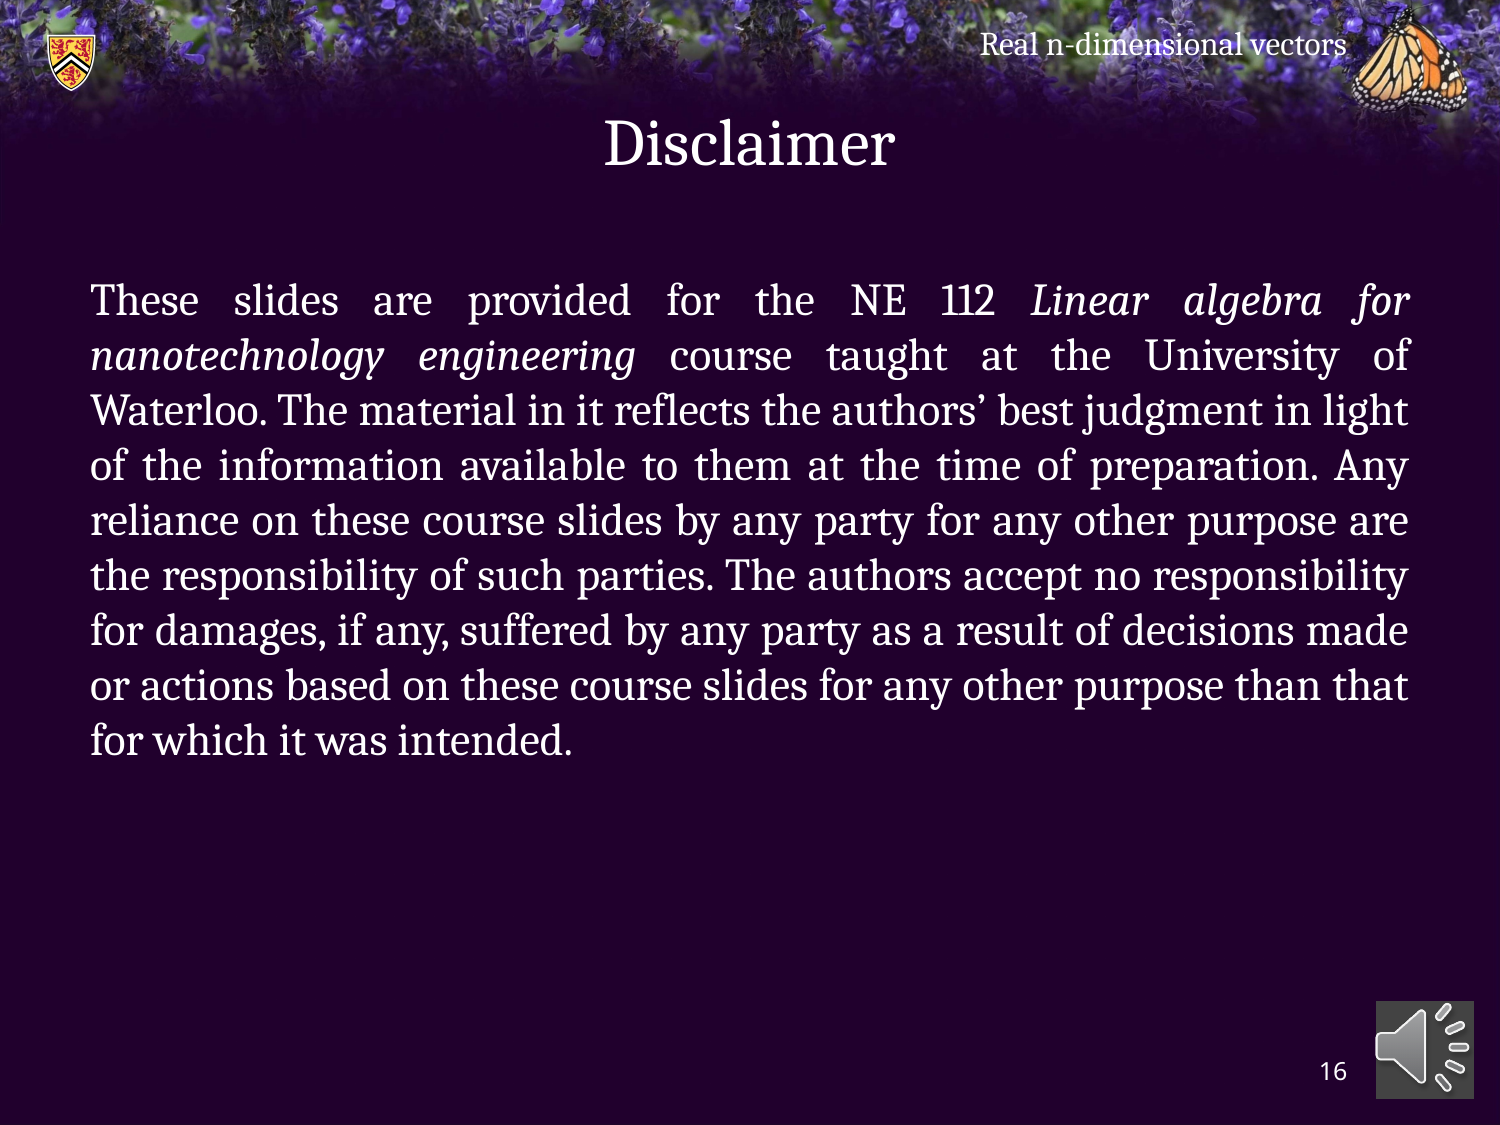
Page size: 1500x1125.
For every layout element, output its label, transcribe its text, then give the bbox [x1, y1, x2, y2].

footer Real n-dimensional vectors [575, 12, 1363, 73]
list These slides are provided for the ne 112 Linear algebra for nanotechnology engineering course taught at the University of Waterloo. The material in it reflects the authors’ best judgment in light of the information available to them at the time of preparation. Any reliance on these course slides by any party for any other purpose are the responsibility of such parties. The authors accept no responsibility for damages, if any, suffered by any party as a result of decisions made or actions based on these course slides for any other purpose than that for which it was intended. [75, 262, 1425, 1005]
title Disclaimer [75, 45, 1425, 233]
picture [0, 0, 1500, 1125]
slide_number 16 [1187, 1042, 1363, 1103]
